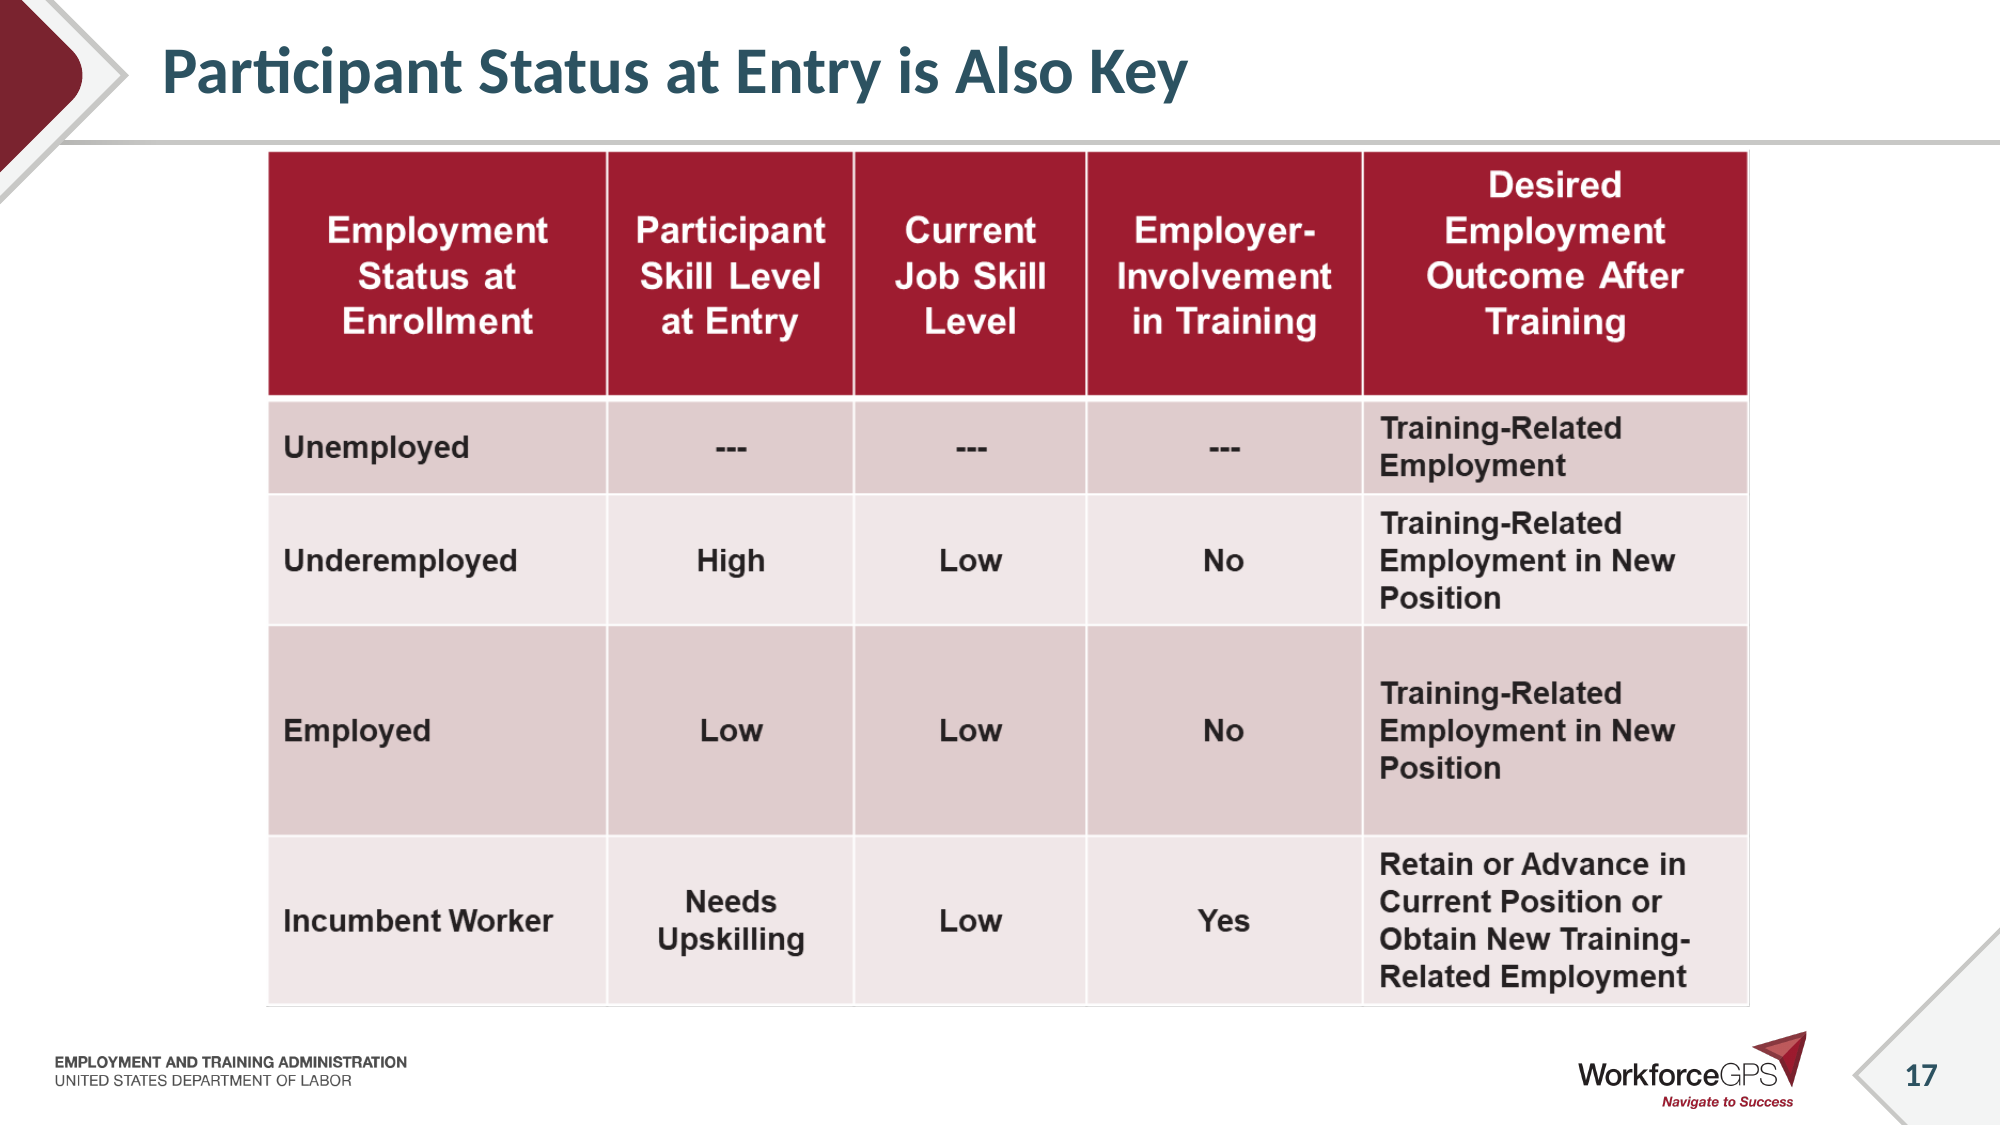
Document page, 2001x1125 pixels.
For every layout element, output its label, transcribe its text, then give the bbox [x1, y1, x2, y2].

list List and report on each of the three Section B outcomes each quarter. Report on each outcome even if you have nothing to report. Report 0 if you have no data to report yet. Clearly label the numbers you include. Examples may include, “Quarter Only,” “Cumulative-to-Date,” “Annual Target,” or “Total Target.” [47, 1049, 420, 1095]
title Participant Status at Entry is Also Key [132, 7, 1950, 137]
slide_number 17 [1867, 1042, 1975, 1103]
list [266, 149, 1753, 1014]
